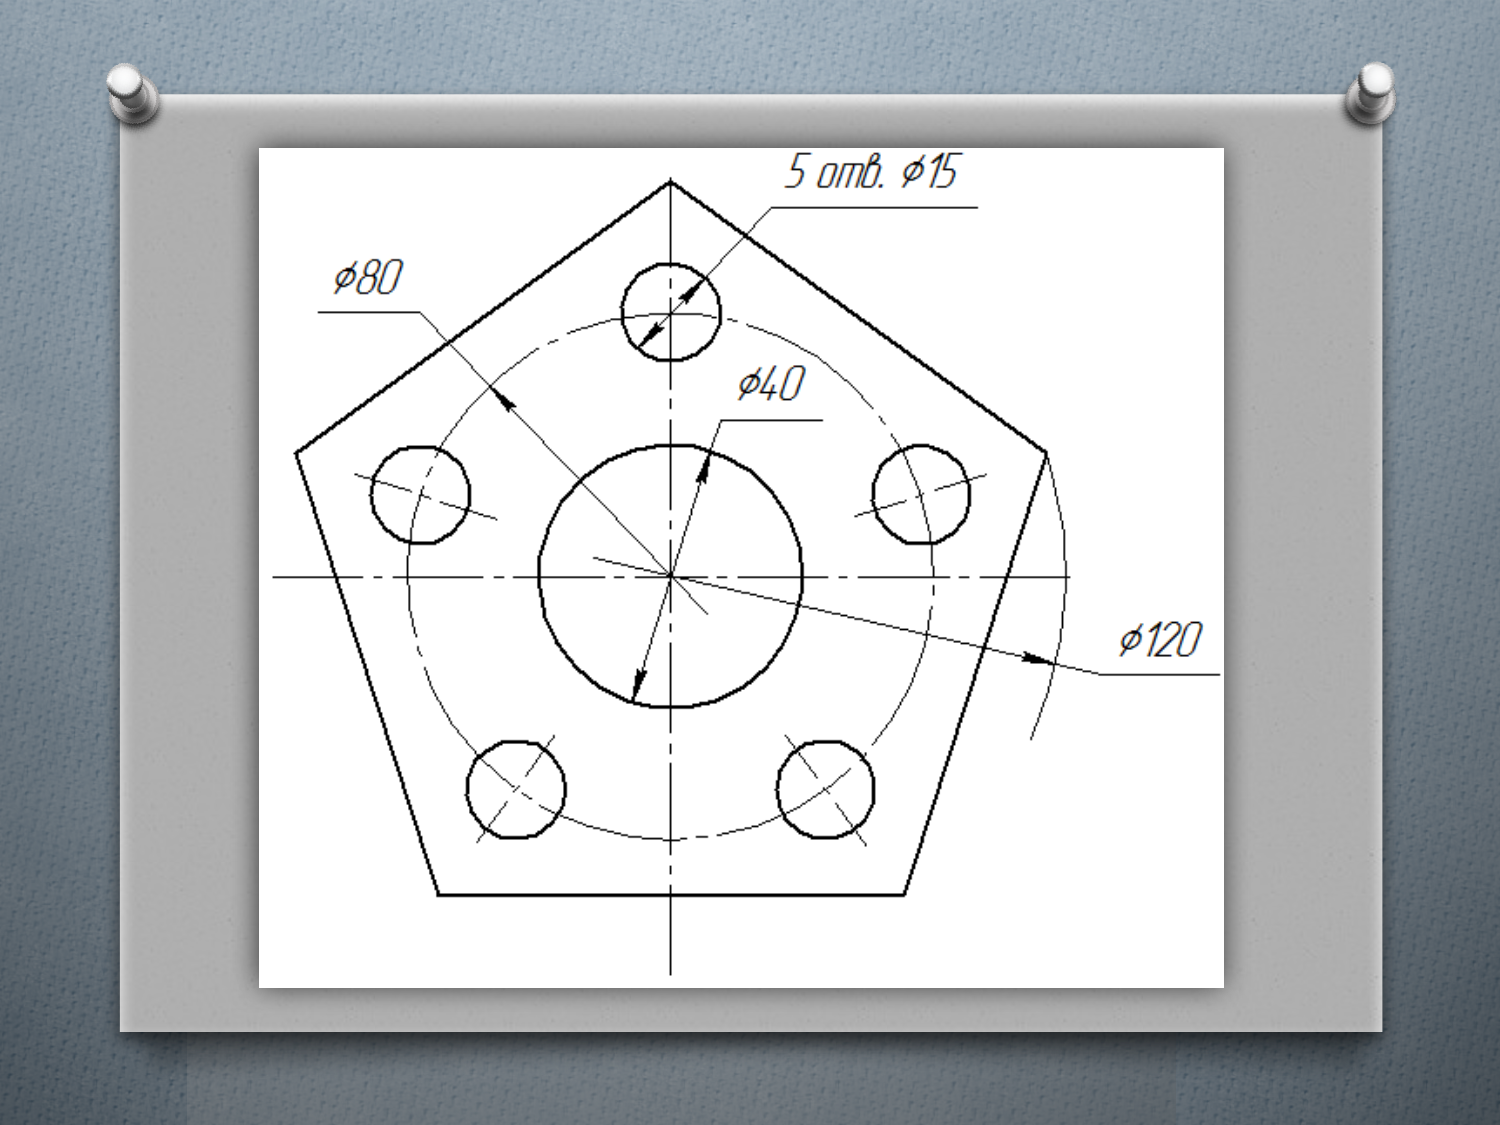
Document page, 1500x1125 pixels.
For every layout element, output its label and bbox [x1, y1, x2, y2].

picture [1317, 35, 1439, 156]
picture [75, 29, 198, 153]
picture [259, 148, 1224, 988]
